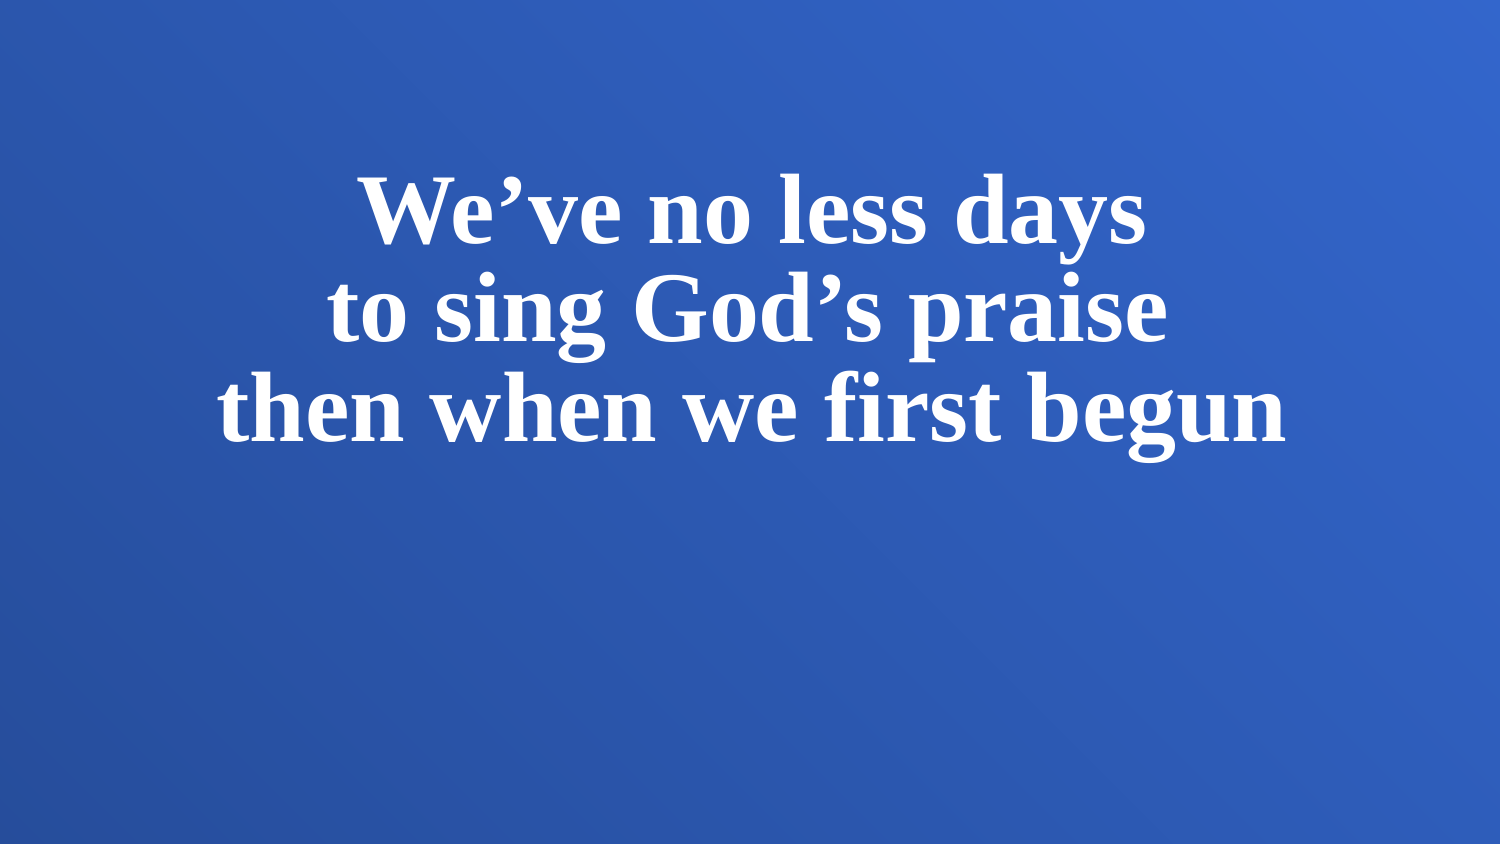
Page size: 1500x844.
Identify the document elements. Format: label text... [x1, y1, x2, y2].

text_box to sing God’s praise [0, 234, 1498, 370]
text_box then when we first begun [2, 334, 1500, 470]
text_box We’ve no less days [2, 136, 1500, 272]
